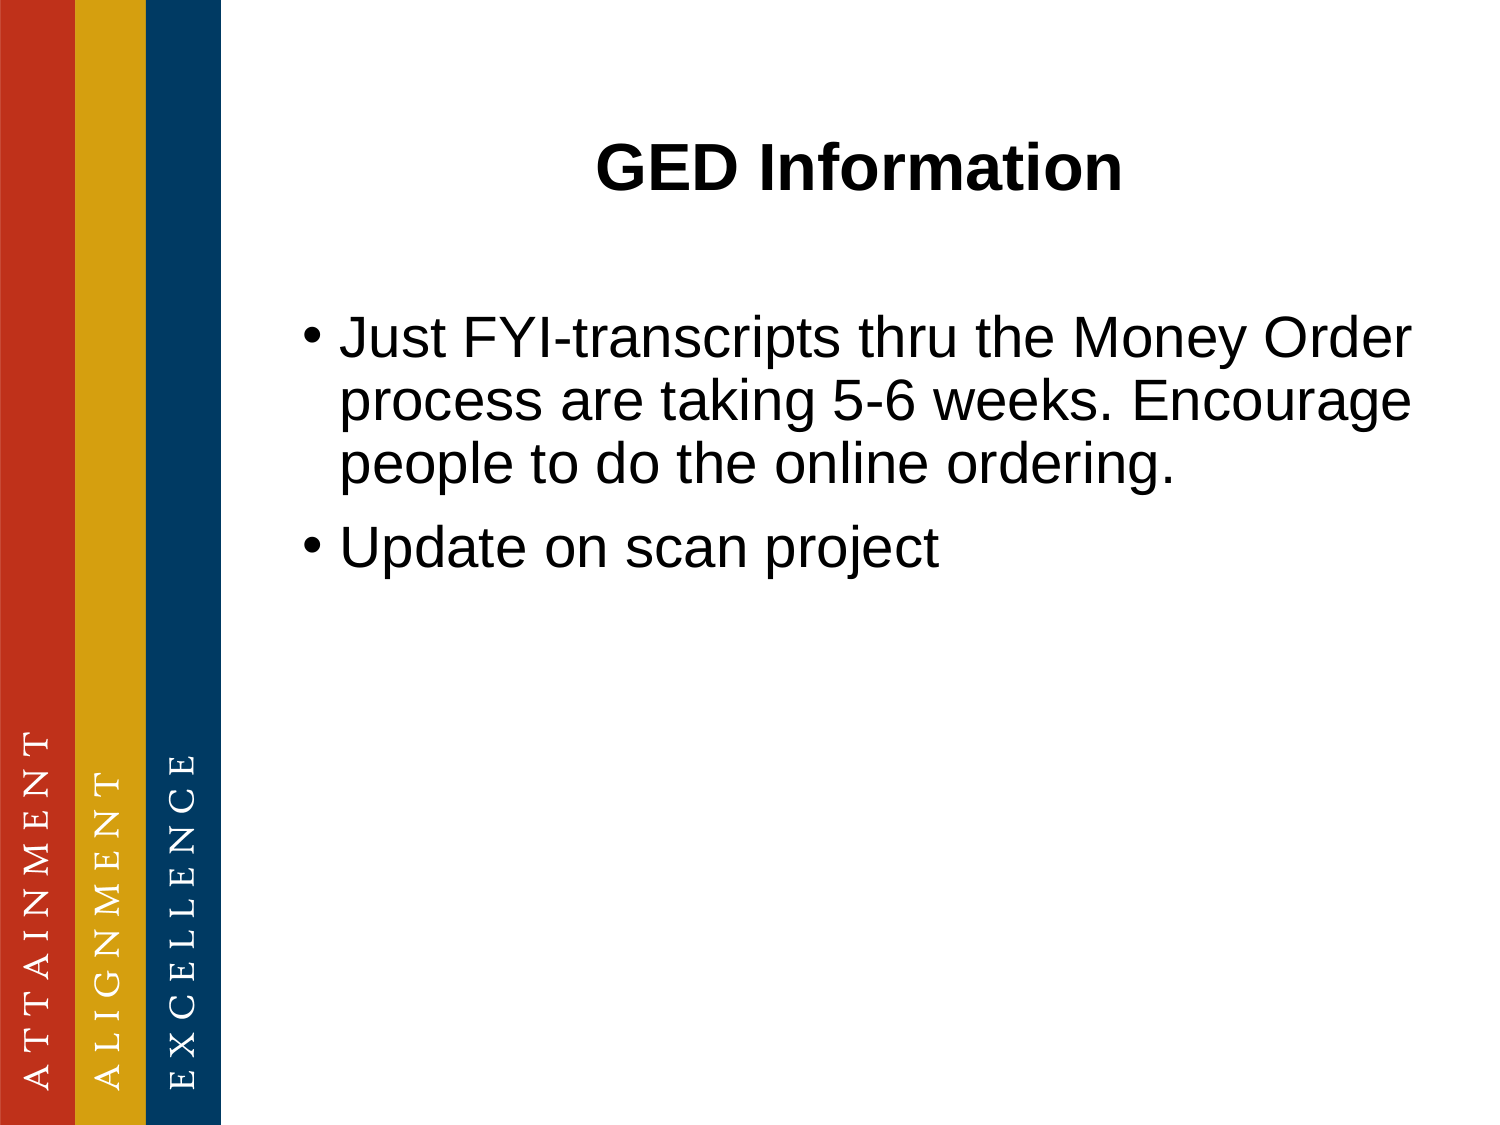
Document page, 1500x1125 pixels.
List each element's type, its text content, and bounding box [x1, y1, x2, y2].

list Just FYI-transcripts thru the Money Order process are taking 5-6 weeks. Encourage people to do the online ordering. Update on scan project [287, 299, 1434, 1014]
picture [0, 0, 1500, 1125]
title GED Information [287, 59, 1434, 278]
